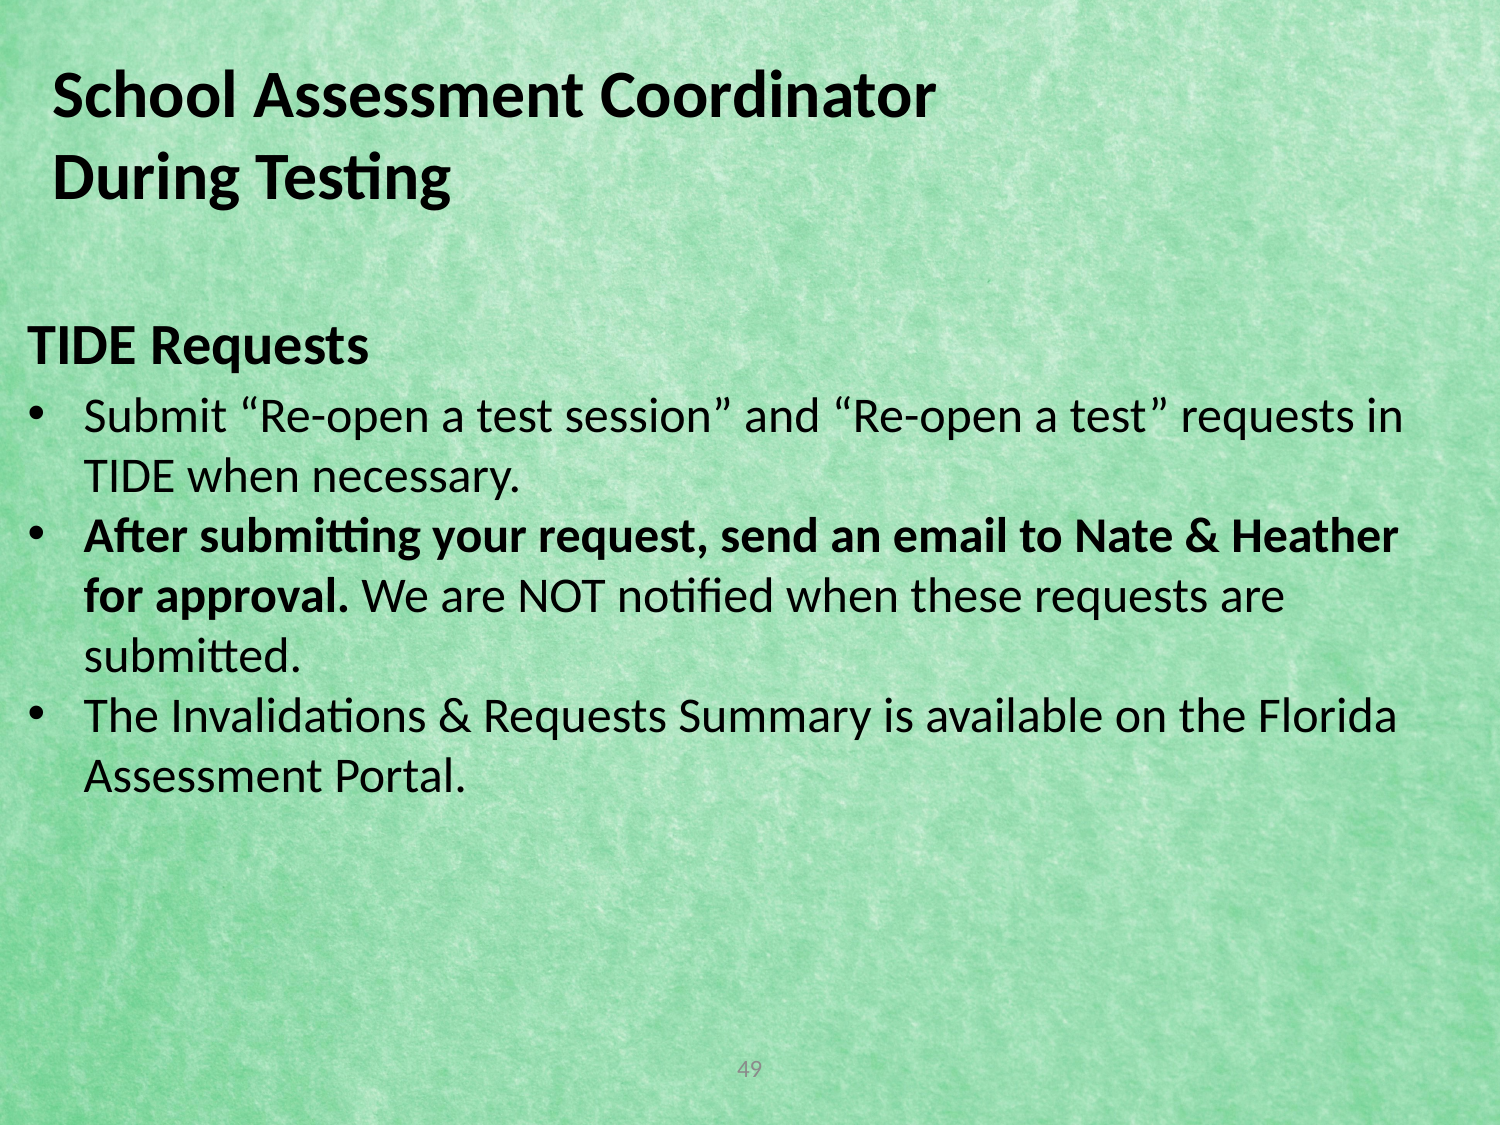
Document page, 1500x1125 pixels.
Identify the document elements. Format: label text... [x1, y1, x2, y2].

picture [0, 0, 1500, 1125]
slide_number 49 [512, 1037, 988, 1098]
list TIDE Requests Submit “Re-open a test session” and “Re-open a test” requests in TIDE when necessary. After submitting your request, send an email to Nate & Heather for approval. We are NOT notified when these requests are submitted. The Invalidations & Requests Summary is available on the Florida Assessment Portal. [12, 312, 1471, 925]
title School Assessment Coordinator During Testing [37, 41, 1450, 222]
